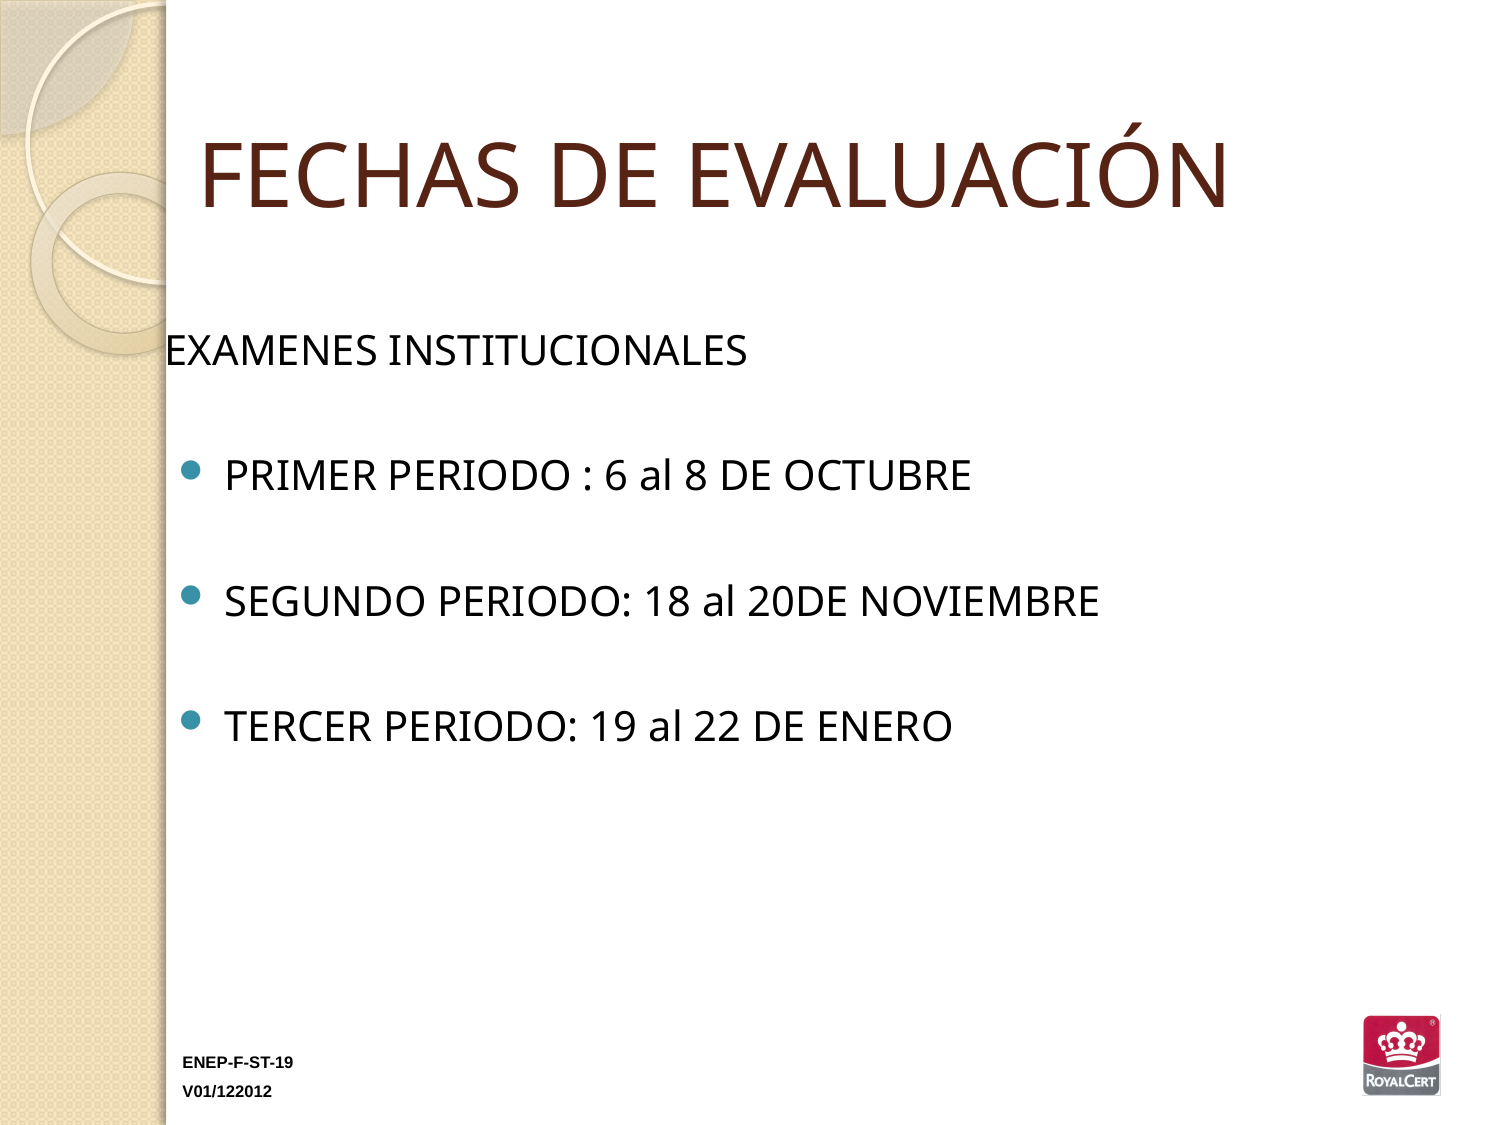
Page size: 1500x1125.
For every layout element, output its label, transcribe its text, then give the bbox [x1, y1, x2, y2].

text_box ENEP-F-ST-19 V01/122012 [154, 999, 653, 1109]
title FECHAS DE EVALUACIÓN [182, 76, 1296, 269]
text_box EXAMENES INSTITUCIONALES PRIMER PERIODO : 6 al 8 DE OCTUBRE SEGUNDO PERIODO: 18 al 20DE NOVIEMBRE TERCER PERIODO: 19 al 22 DE ENERO [150, 316, 1388, 954]
picture [1362, 1013, 1441, 1097]
